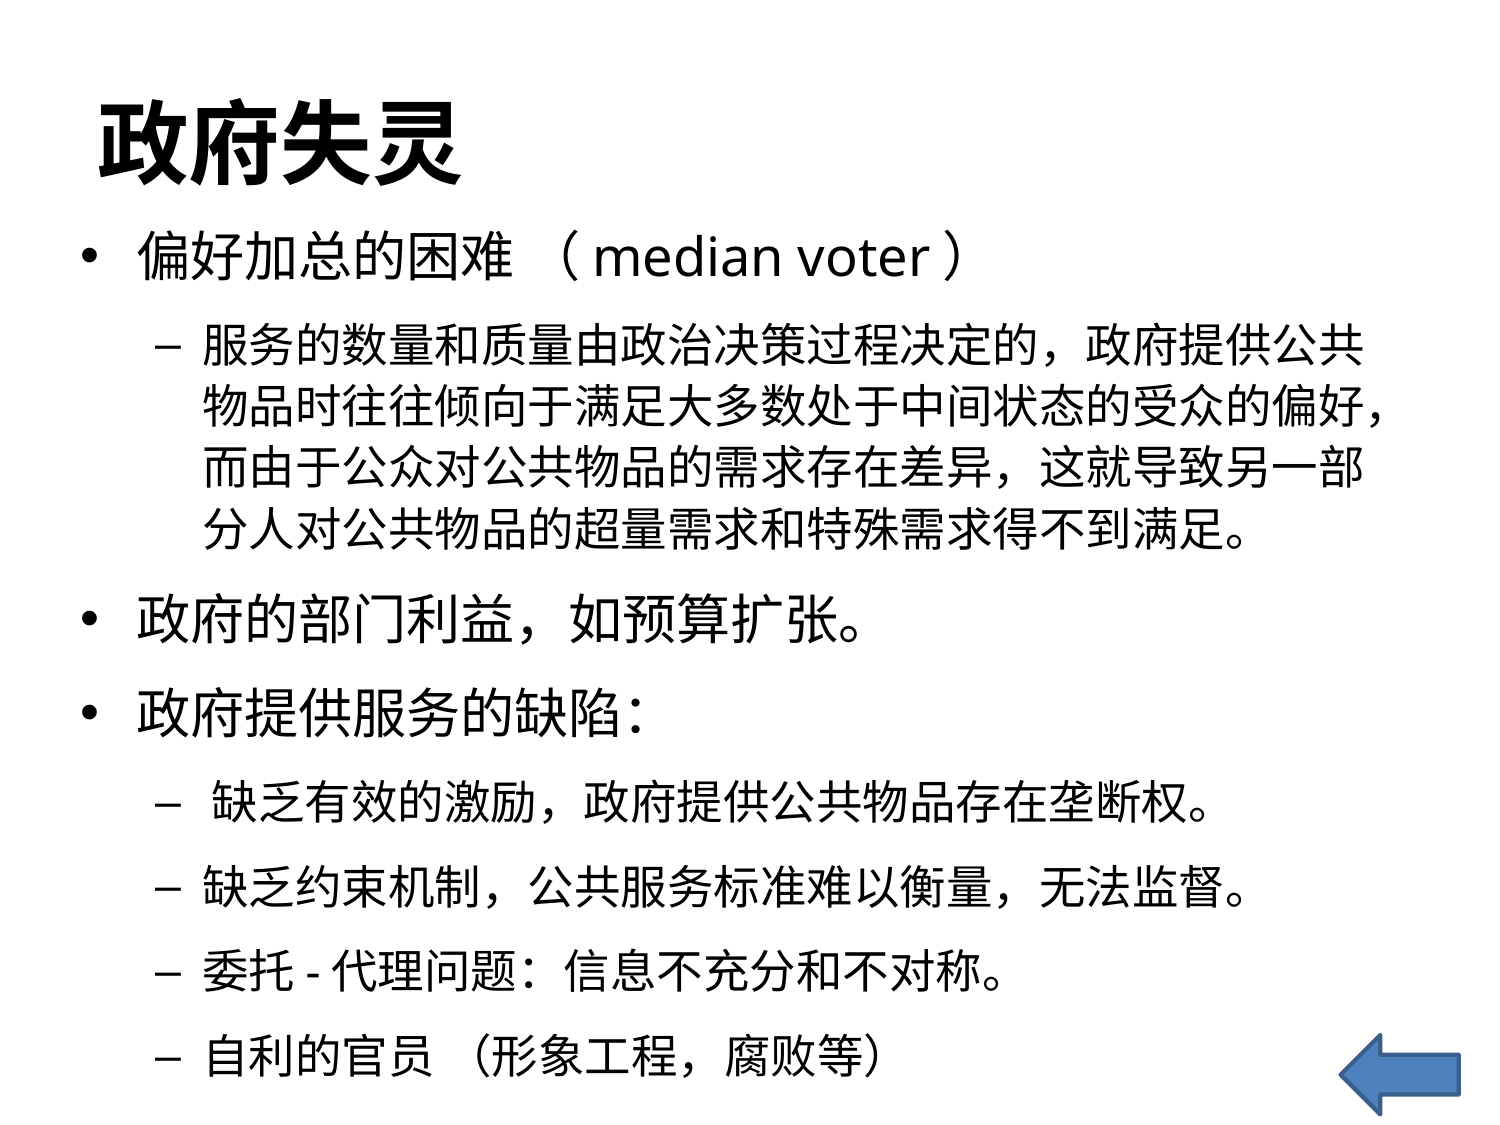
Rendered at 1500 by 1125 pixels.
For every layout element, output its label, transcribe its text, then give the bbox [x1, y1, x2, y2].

text_box [1338, 1033, 1461, 1117]
list 偏好加总的困难 （median voter） 服务的数量和质量由政治决策过程决定的，政府提供公共物品时往往倾向于满足大多数处于中间状态的受众的偏好，而由于公众对公共物品的需求存在差异，这就导致另一部分人对公共物品的超量需求和特殊需求得不到满足。 政府的部门利益，如预算扩张。 政府提供服务的缺陷： 缺乏有效的激励，政府提供公共物品存在垄断权。 缺乏约束机制，公共服务标准难以衡量，无法监督。 委托-代理问题：信息不充分和不对称。 自利的官员 （形象工程，腐败等） [64, 208, 1415, 1094]
title 政府失灵 [82, 46, 1432, 235]
